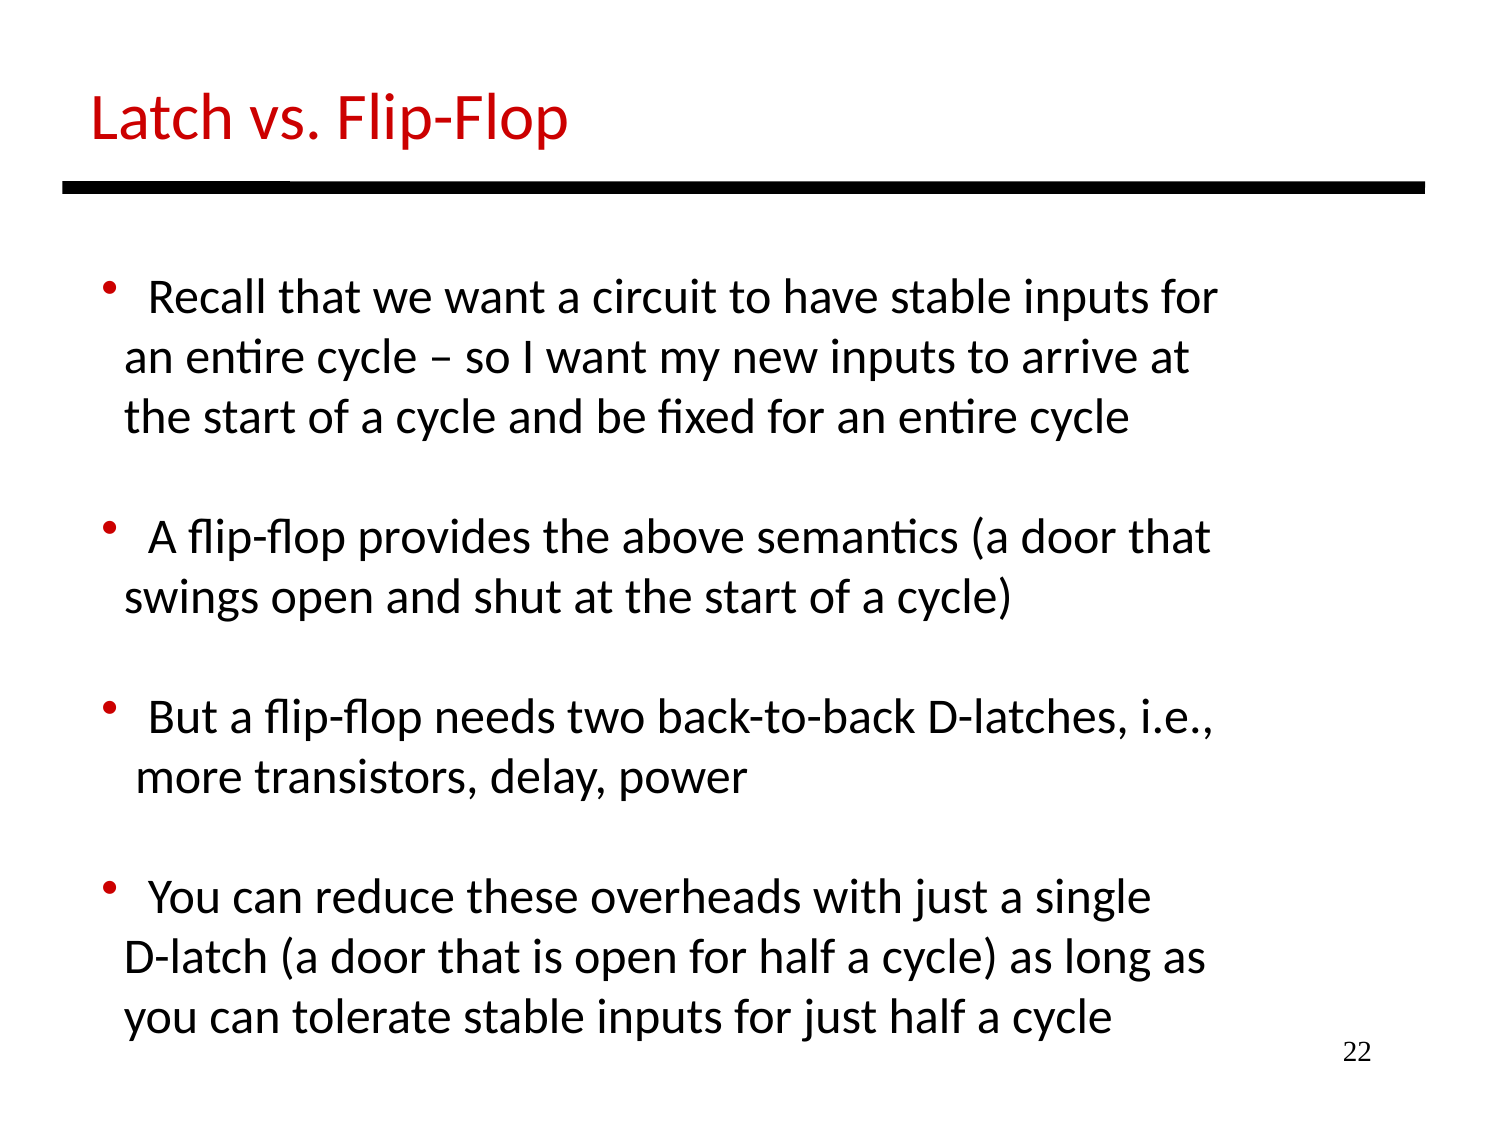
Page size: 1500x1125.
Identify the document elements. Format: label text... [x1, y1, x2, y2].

text_box Recall that we want a circuit to have stable inputs for an entire cycle – so I want my new inputs to arrive at the start of a cycle and be fixed for an entire cycle A flip-flop provides the above semantics (a door that swings open and shut at the start of a cycle) But a flip-flop needs two back-to-back D-latches, i.e., more transistors, delay, power You can reduce these overheads with just a single D-latch (a door that is open for half a cycle) as long as you can tolerate stable inputs for just half a cycle [86, 256, 1241, 1112]
slide_number 22 [1241, 1025, 1388, 1100]
text_box Latch vs. Flip-Flop [75, 65, 585, 160]
